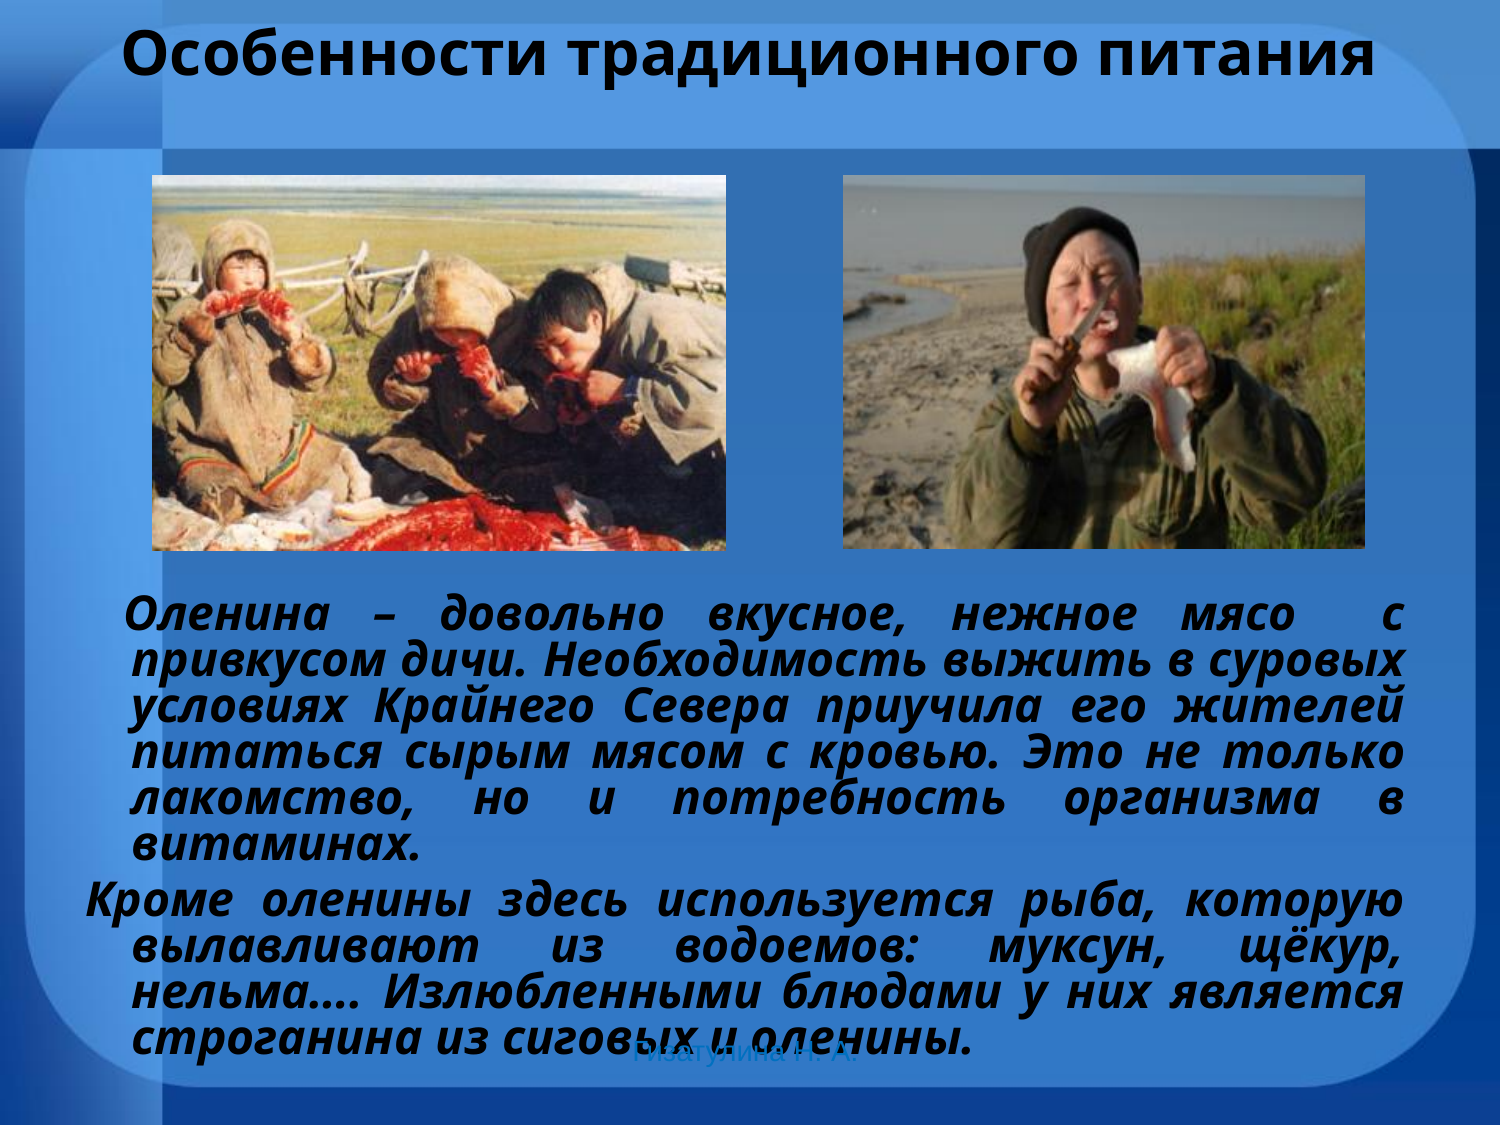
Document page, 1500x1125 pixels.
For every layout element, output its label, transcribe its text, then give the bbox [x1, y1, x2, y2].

footer Гизатулина Н. А. [512, 1024, 988, 1103]
title Особенности традиционного питания [74, 0, 1426, 103]
picture [0, 0, 1500, 1125]
list Оленина – довольно вкусное, нежное мясо с привкусом дичи. Необходимость выжить в суровых условиях Крайнего Севера приучила его жителей питаться сырым мясом с кровью. Это не только лакомство, но и потребность организма в витаминах. Кроме оленины здесь используется рыба, которую вылавливают из водоемов: муксун, щёкур, нельма…. Излюбленными блюдами у них является строганина из сиговых и оленины. [70, 585, 1421, 1079]
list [843, 175, 1365, 549]
